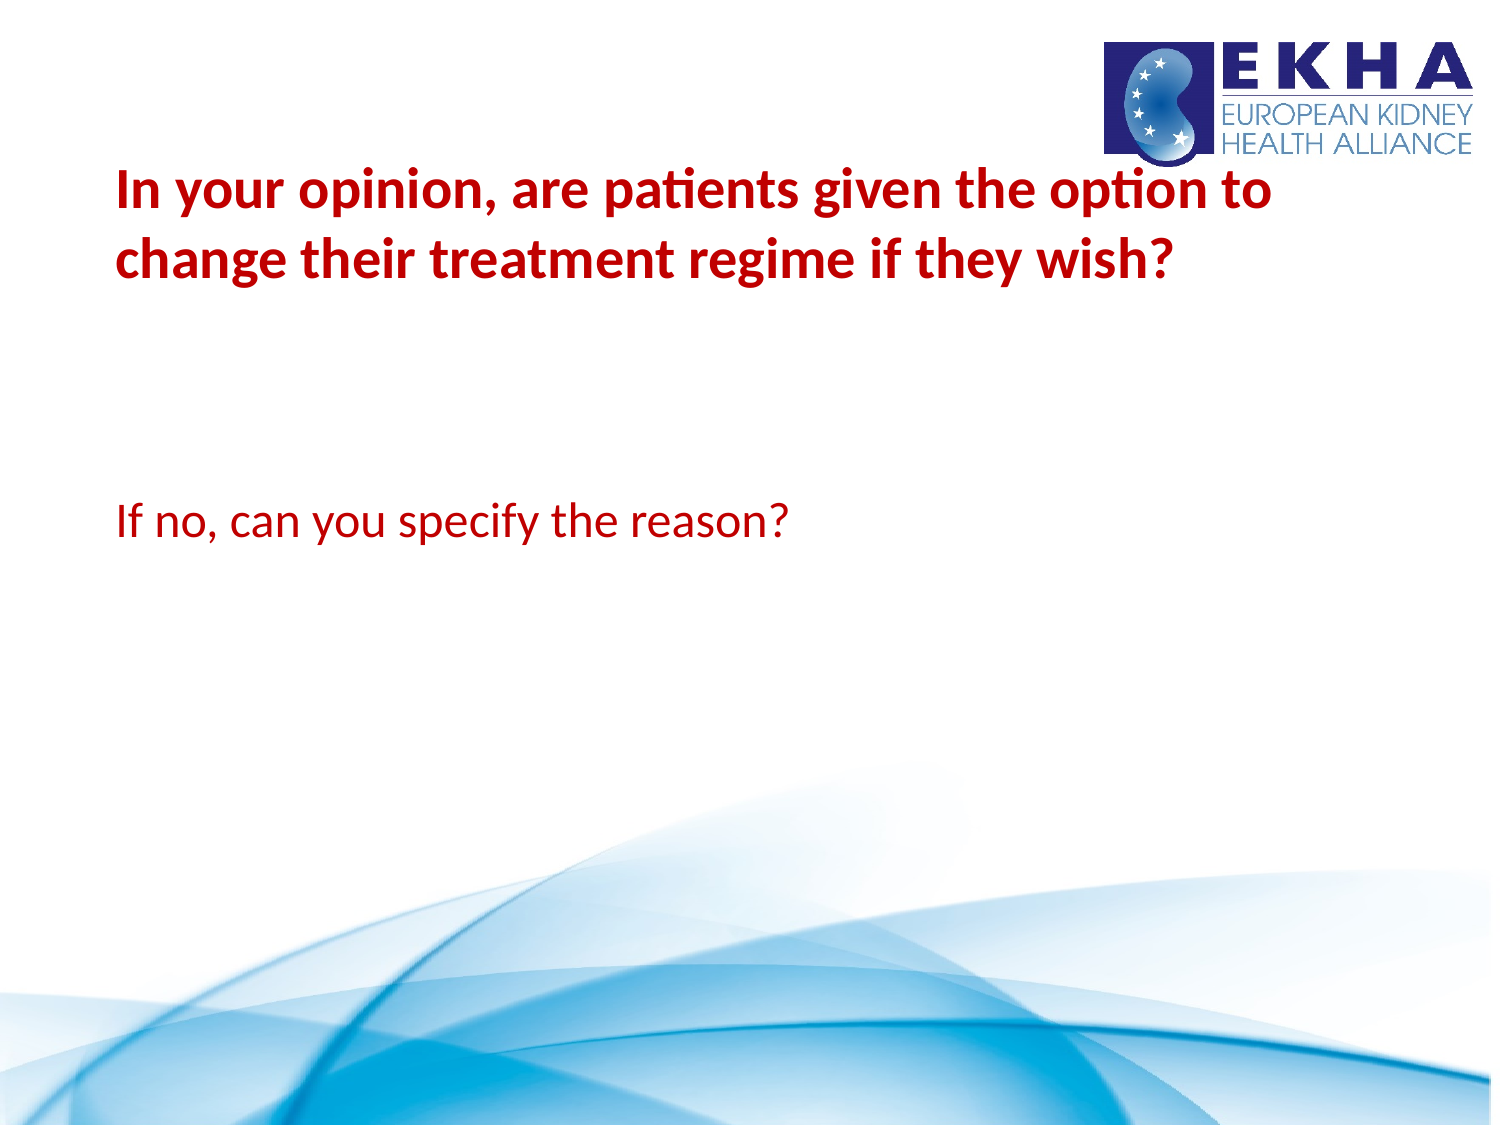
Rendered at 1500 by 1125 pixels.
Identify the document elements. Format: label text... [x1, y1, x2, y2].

picture [0, 735, 1500, 1125]
title In your opinion, are patients given the option to change their treatment regime if they wish? [100, 126, 1451, 315]
picture [1104, 42, 1473, 167]
list If no, can you specify the reason? [100, 479, 1451, 733]
